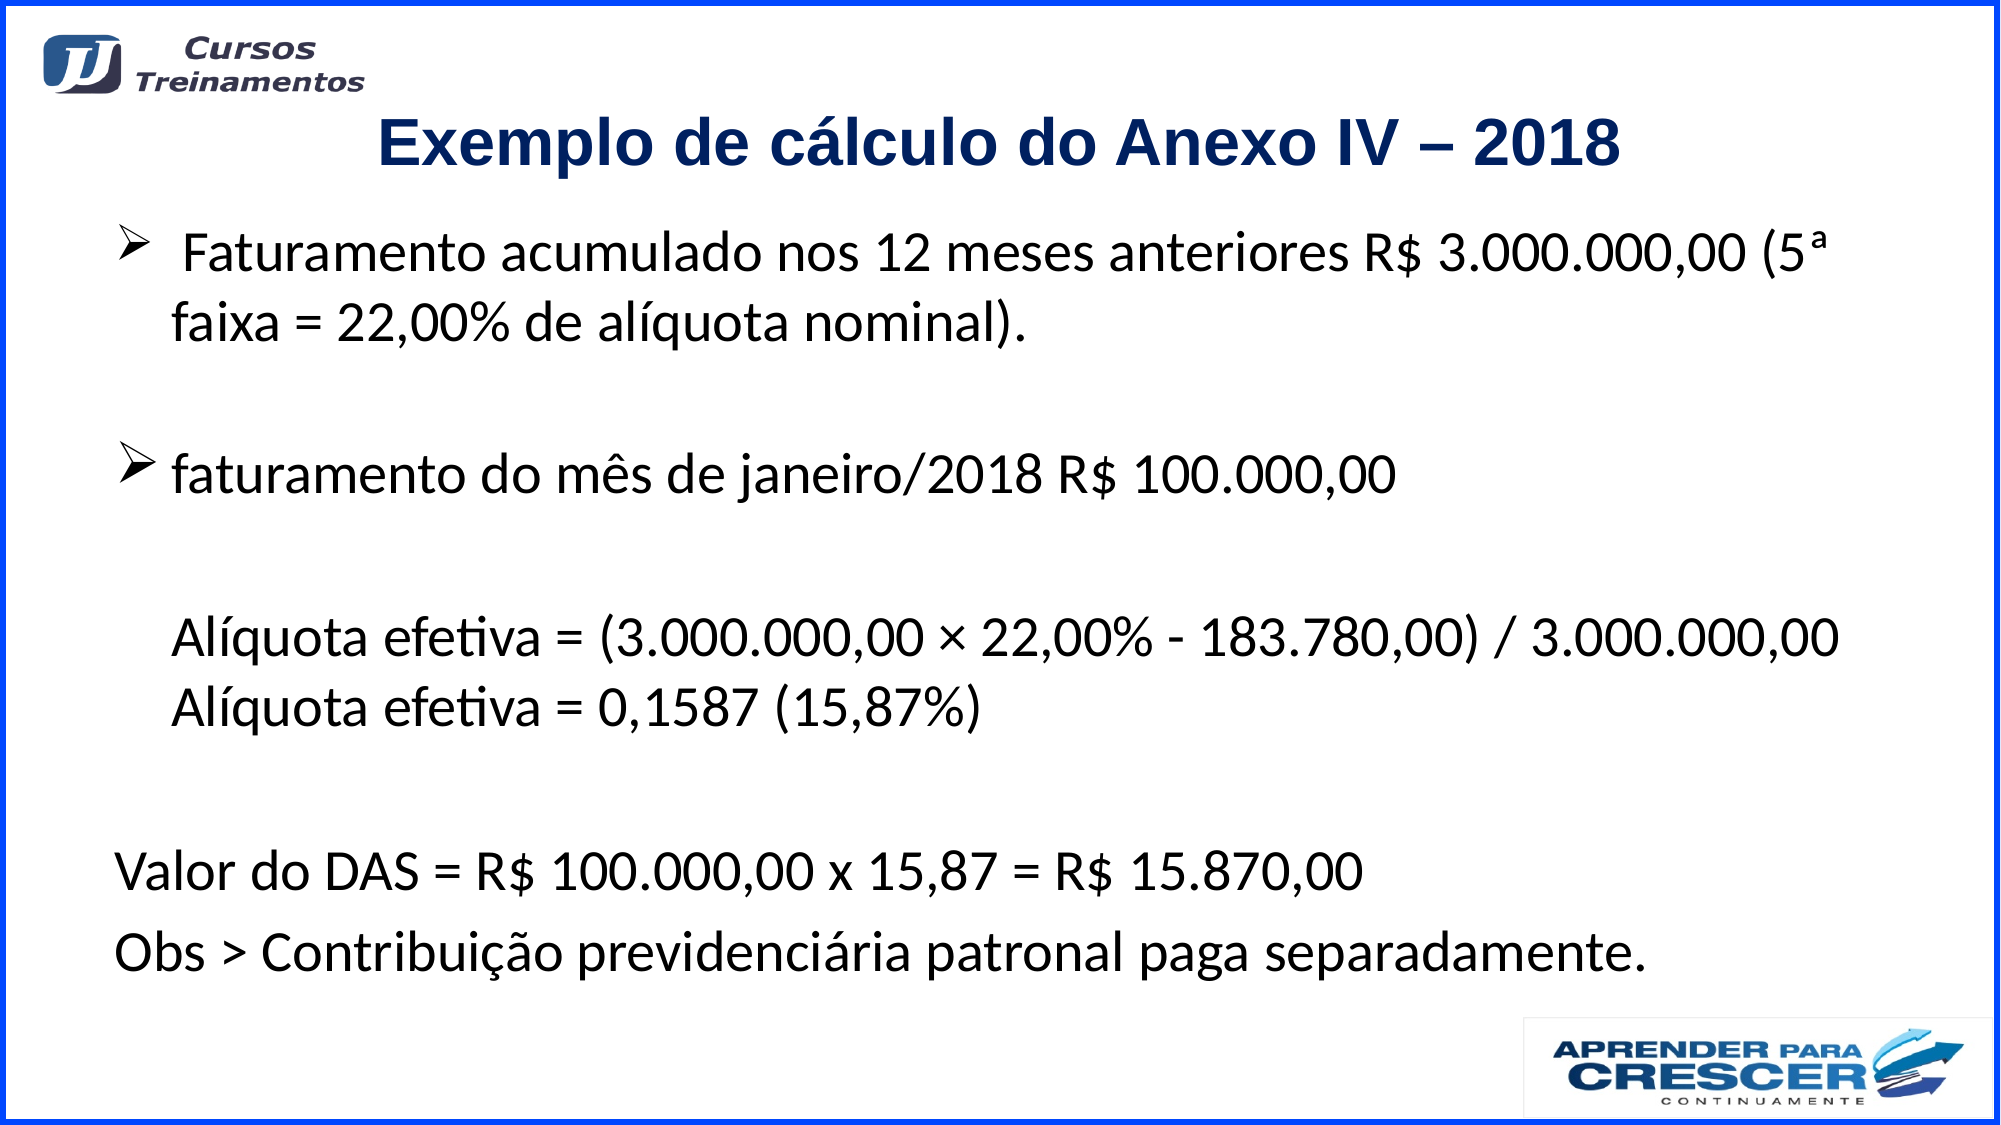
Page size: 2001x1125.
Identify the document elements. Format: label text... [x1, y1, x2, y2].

picture [8, 7, 399, 121]
list Faturamento acumulado nos 12 meses anteriores R$ 3.000.000,00 (5ª faixa = 22,00% de alíquota nominal). faturamento do mês de janeiro/2018 R$ 100.000,00 Alíquota efetiva = (3.000.000,00 × 22,00% - 183.780,00) / 3.000.000,00 Alíquota efetiva = 0,1587 (15,87%) Valor do DAS = R$ 100.000,00 x 15,87 = R$ 15.870,00 Obs > Contribuição previdenciária patronal paga separadamente. [99, 205, 1900, 1048]
title Exemplo de cálculo do Anexo IV – 2018 [99, 45, 1900, 205]
picture [1523, 1017, 1993, 1118]
